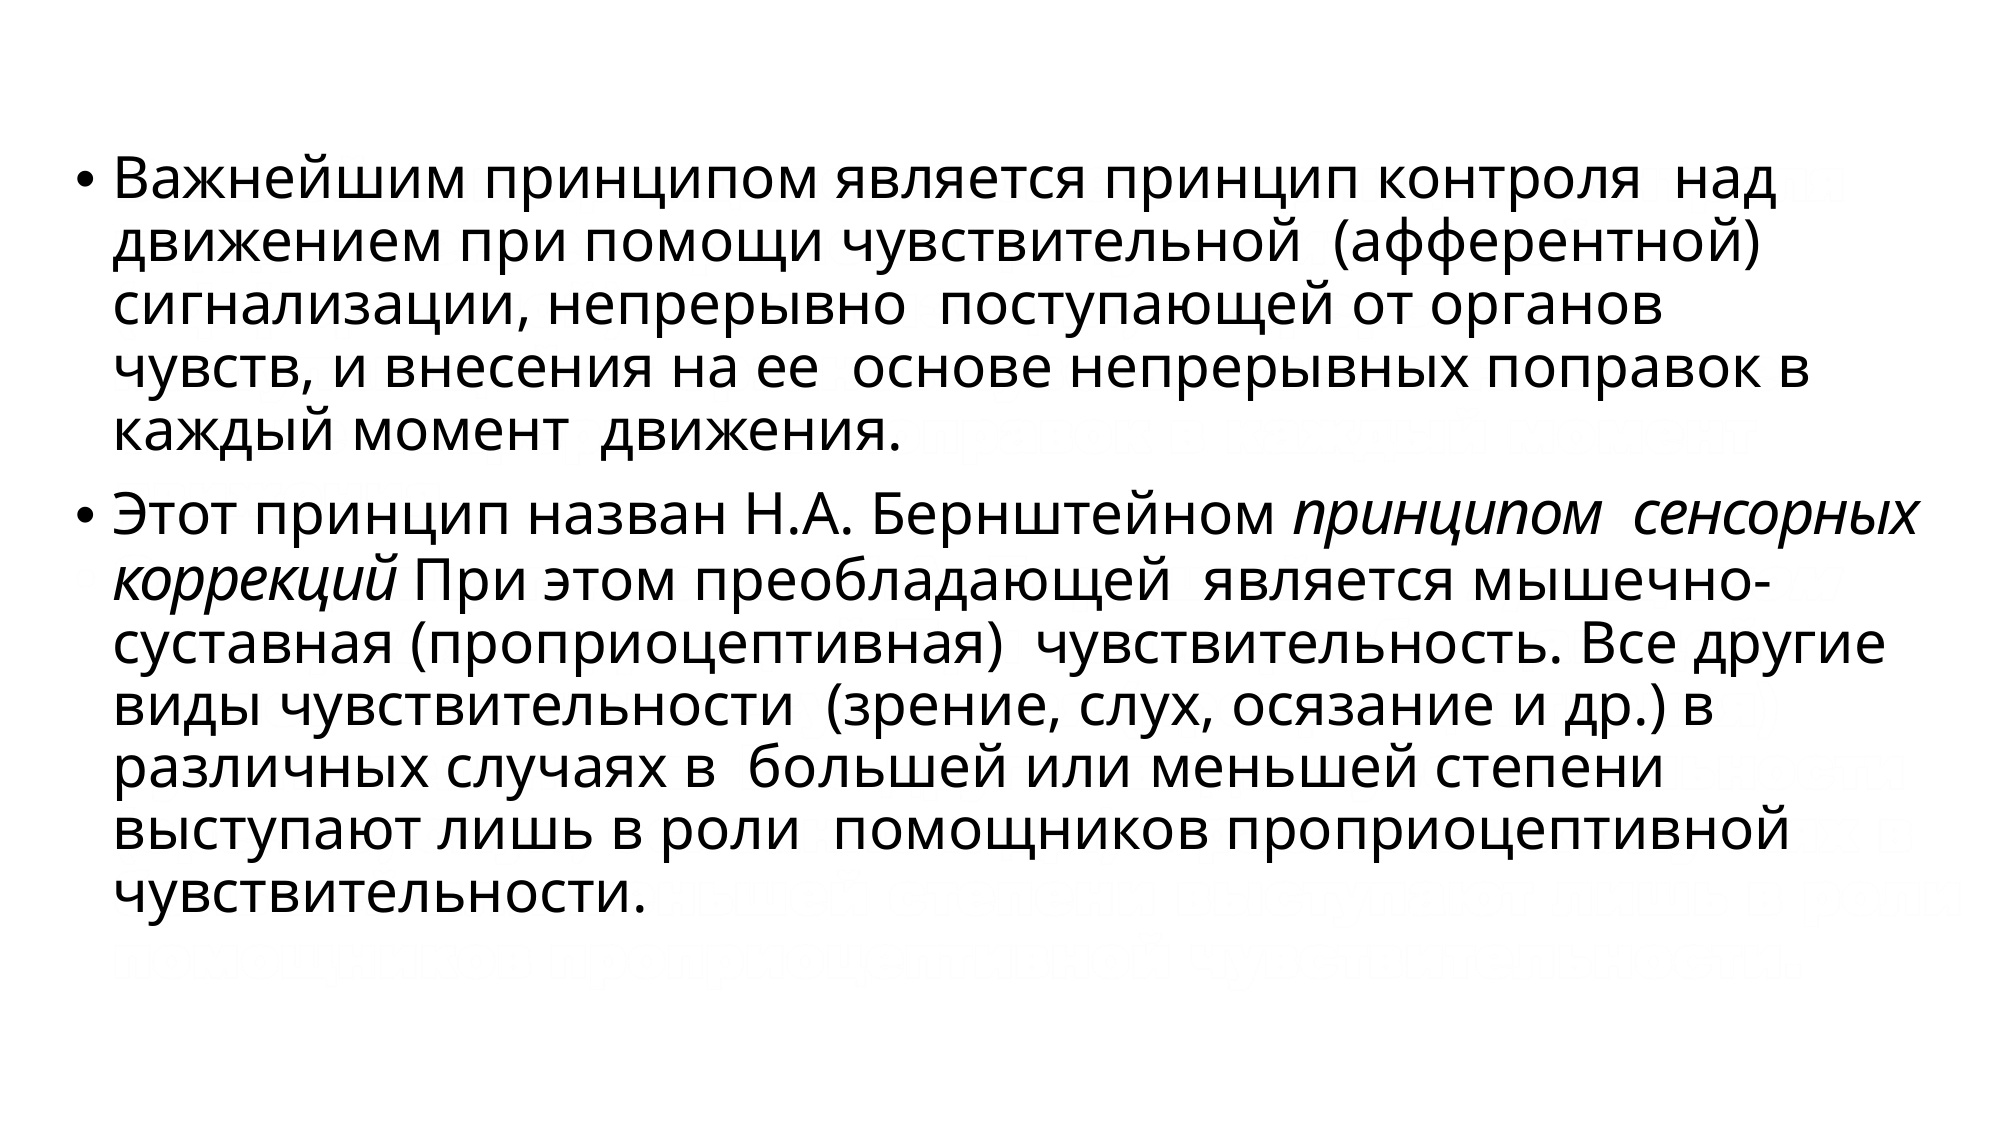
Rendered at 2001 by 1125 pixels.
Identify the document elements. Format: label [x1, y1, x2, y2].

text_box [37, 123, 2000, 1033]
